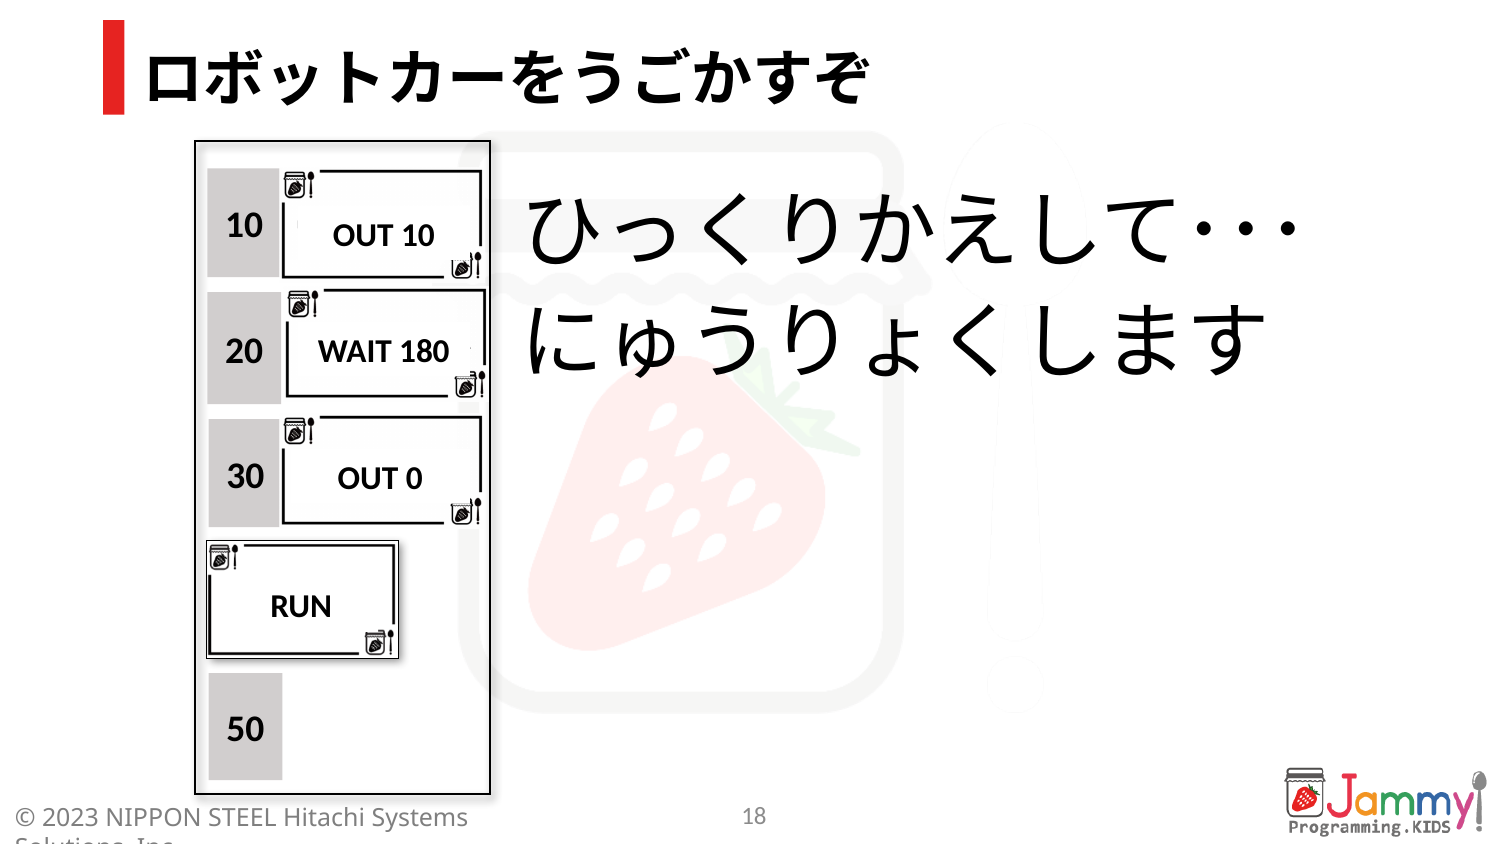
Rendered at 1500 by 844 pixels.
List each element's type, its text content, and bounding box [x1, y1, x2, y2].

title ロボットカーをうごかすぞ [124, 22, 1397, 113]
list ひっくりかえして･･･ にゅうりょくします [505, 181, 1397, 760]
picture [1281, 763, 1490, 837]
slide_number 18 [585, 794, 923, 835]
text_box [194, 140, 491, 795]
